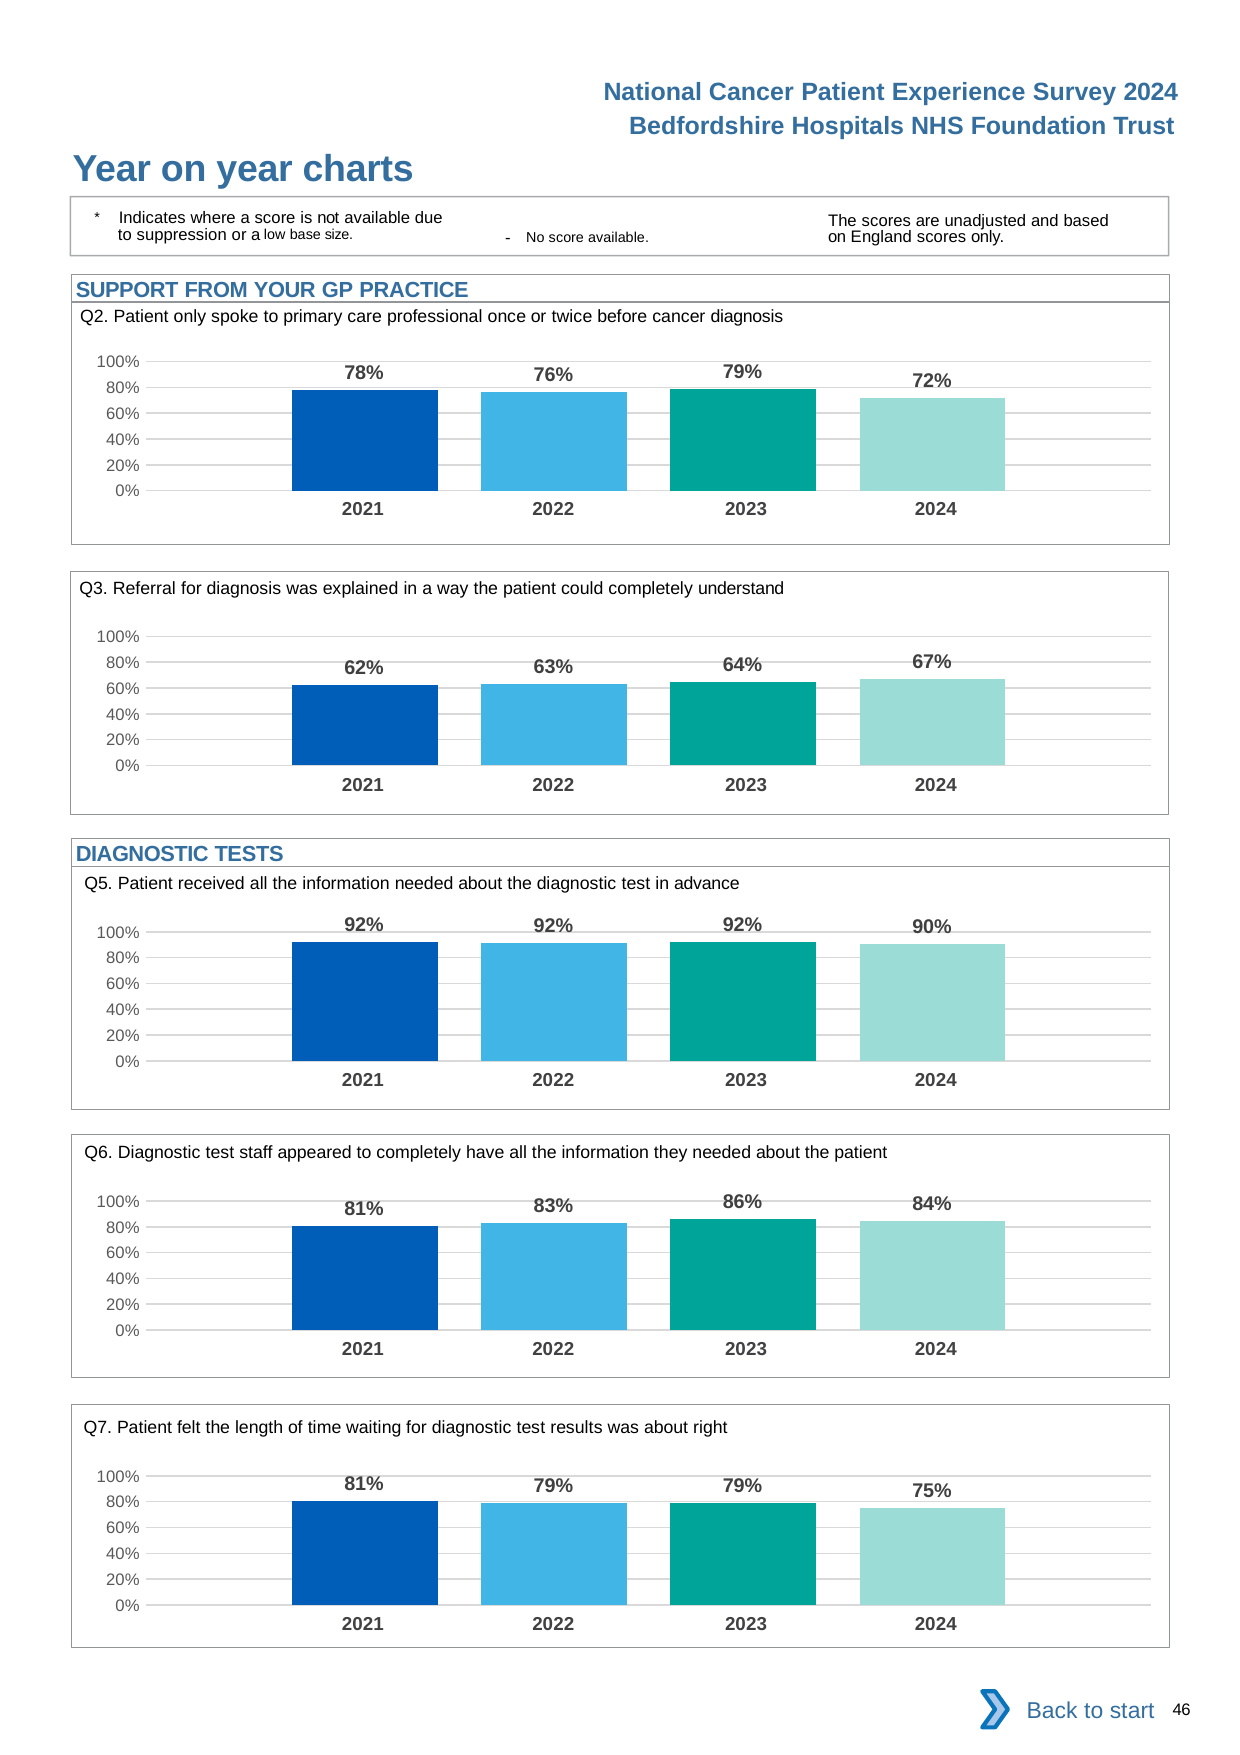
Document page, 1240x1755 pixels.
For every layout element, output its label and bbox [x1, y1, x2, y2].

text_box [69, 1402, 1172, 1649]
text_box [588, 68, 1194, 147]
text_box [69, 1127, 1172, 1379]
text_box [70, 196, 1169, 256]
text_box [68, 563, 1171, 817]
chart [58, 1172, 1158, 1367]
chart [58, 1447, 1158, 1642]
title [70, 257, 745, 300]
title [70, 144, 745, 195]
text_box [69, 838, 1172, 1111]
chart [58, 333, 1158, 528]
chart [58, 903, 1158, 1098]
chart [58, 608, 1158, 803]
text_box [69, 274, 1172, 547]
text_box [981, 1677, 1170, 1741]
slide_number [1170, 1699, 1234, 1720]
